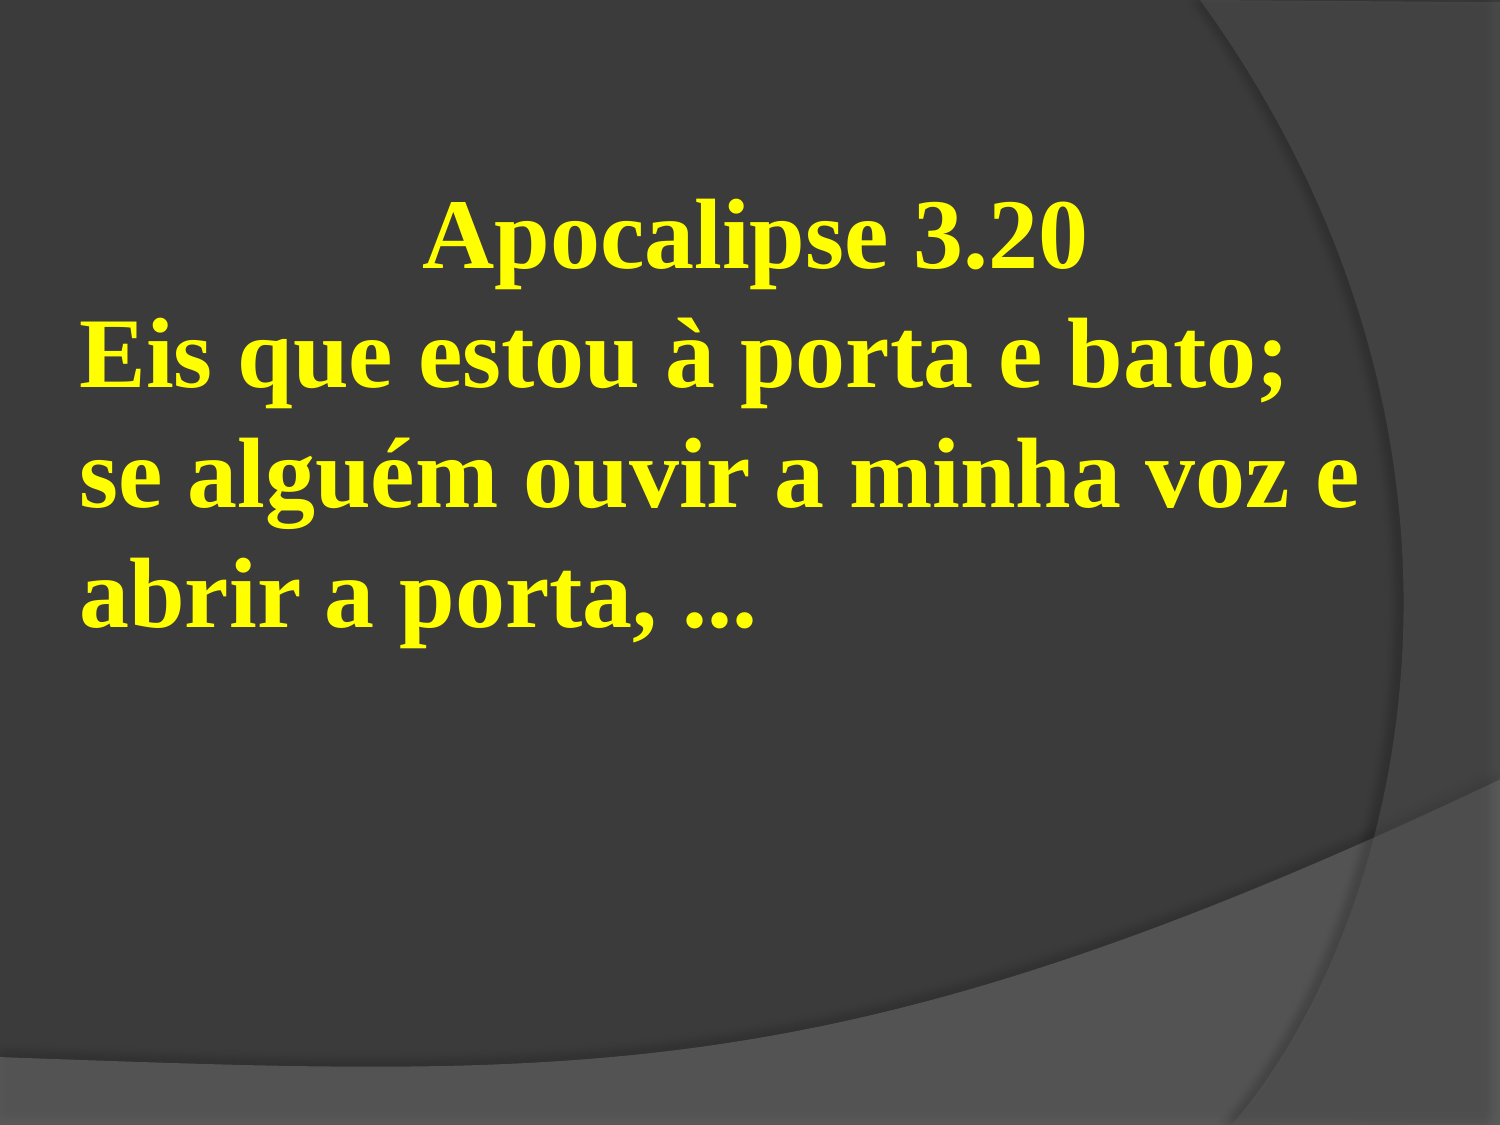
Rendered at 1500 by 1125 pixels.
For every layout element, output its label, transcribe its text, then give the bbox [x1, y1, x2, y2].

text_box Apocalipse 3.20 Eis que estou à porta e bato; se alguém ouvir a minha voz e abrir a porta, ... [64, 160, 1447, 1125]
